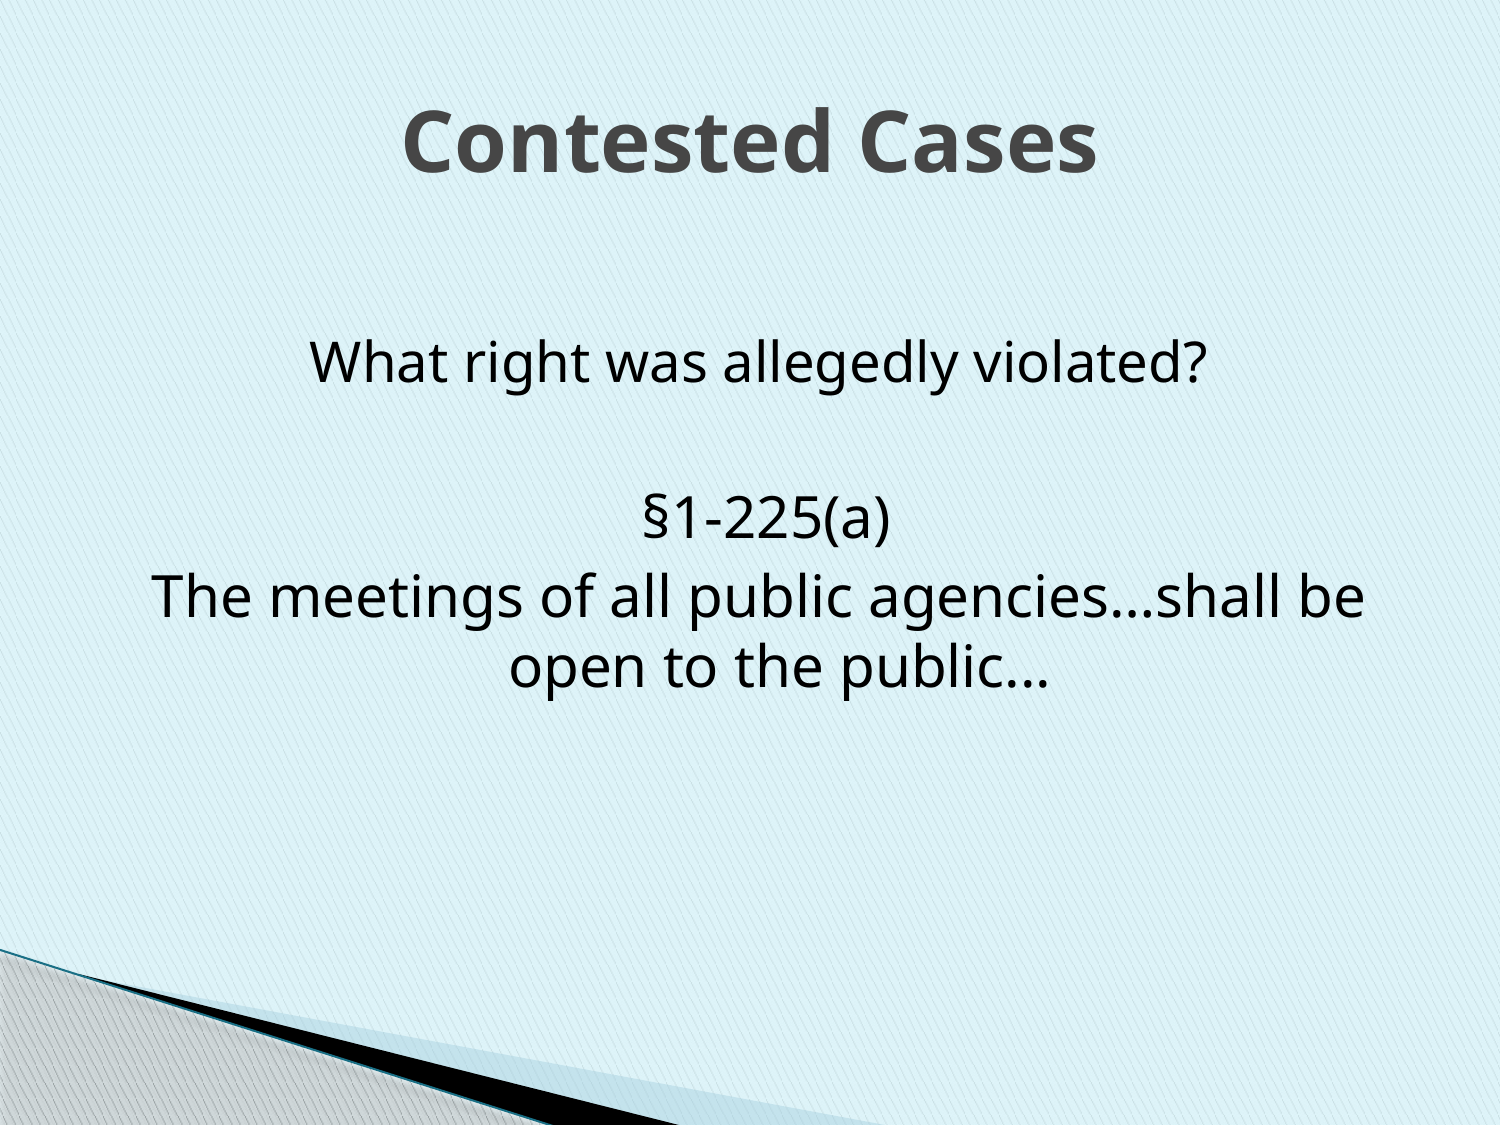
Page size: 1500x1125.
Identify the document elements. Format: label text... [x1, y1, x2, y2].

list What right was allegedly violated? §1-225(a) The meetings of all public agencies…shall be open to the public... [75, 243, 1425, 986]
title Contested Cases [75, 45, 1425, 233]
